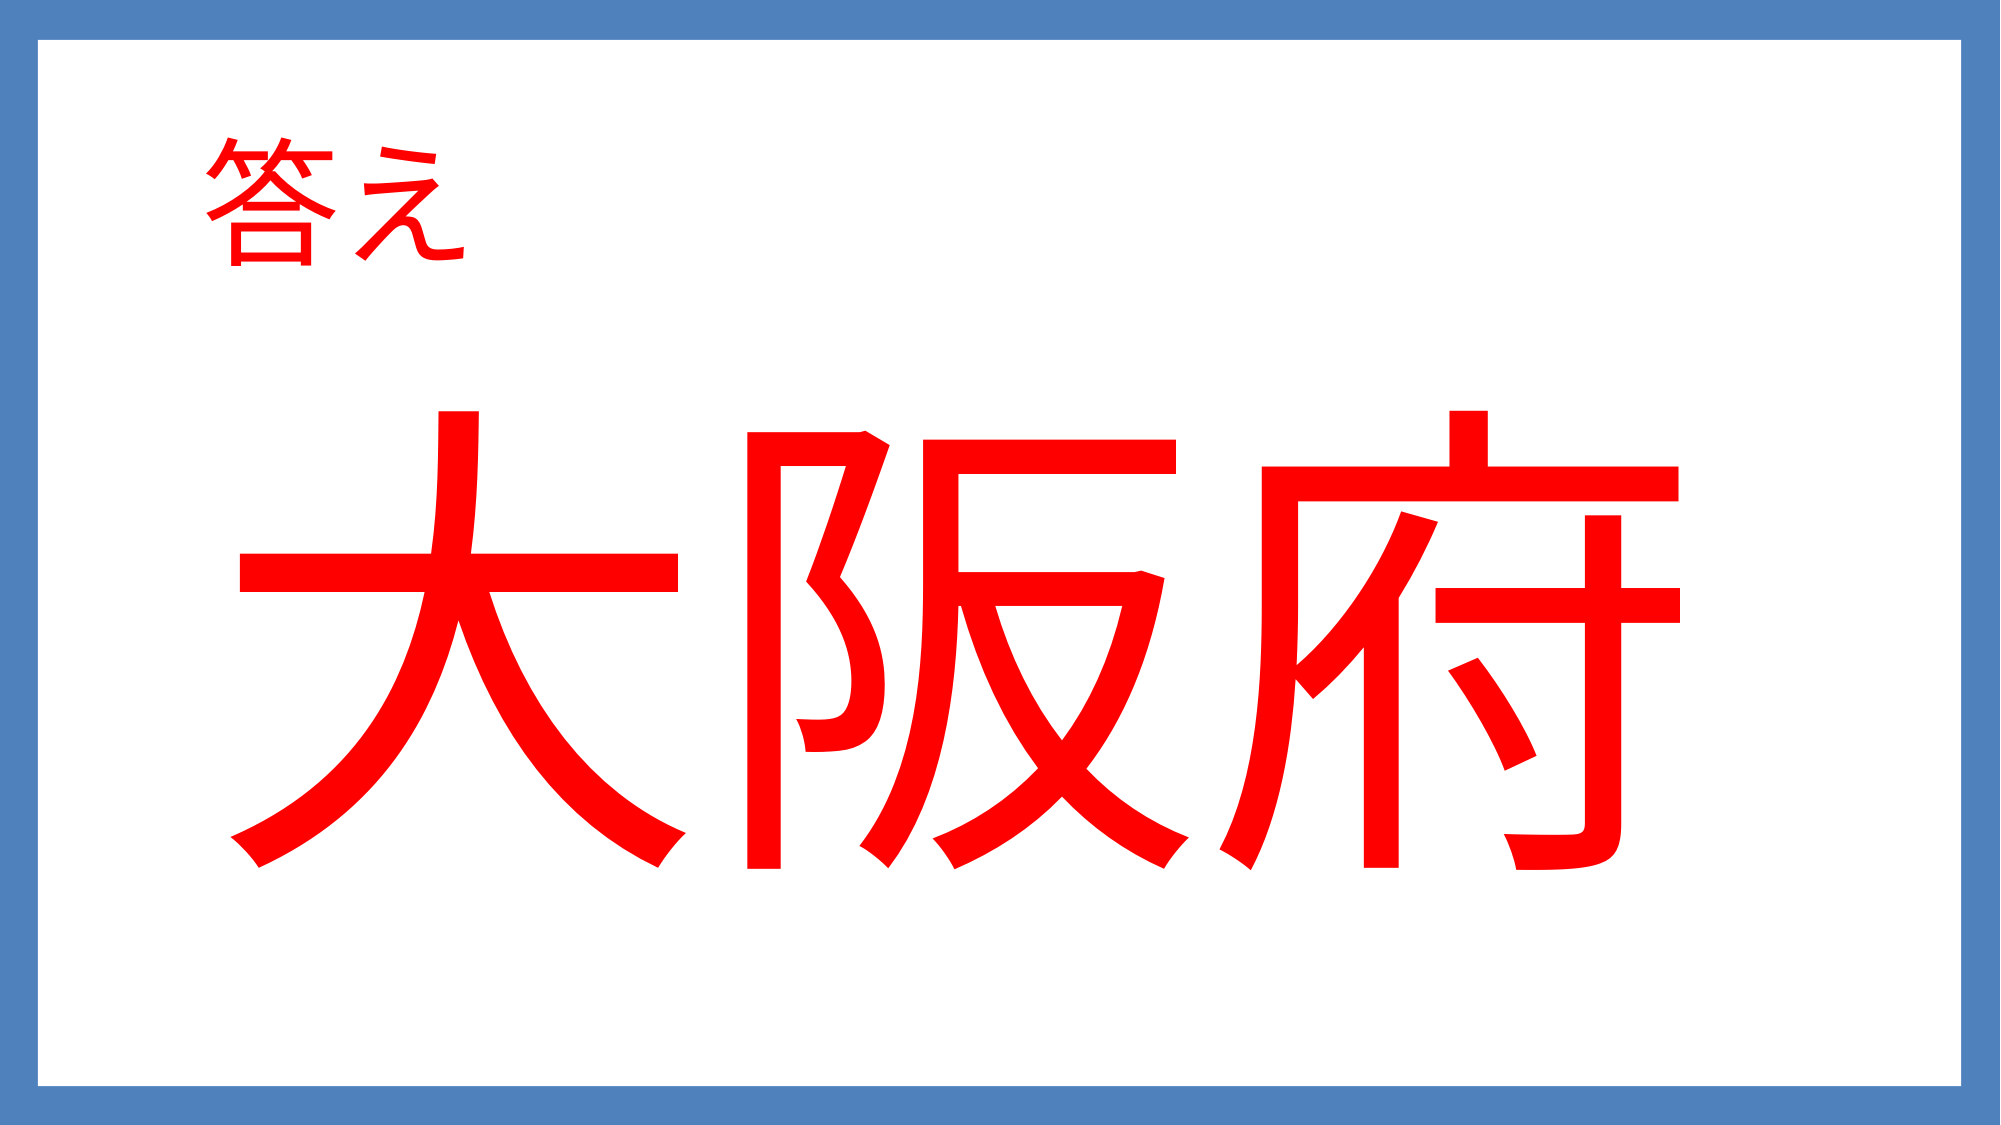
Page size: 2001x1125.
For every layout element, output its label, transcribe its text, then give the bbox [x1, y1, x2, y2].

list 大阪府 [187, 391, 1808, 983]
title 答え [187, 99, 1808, 323]
